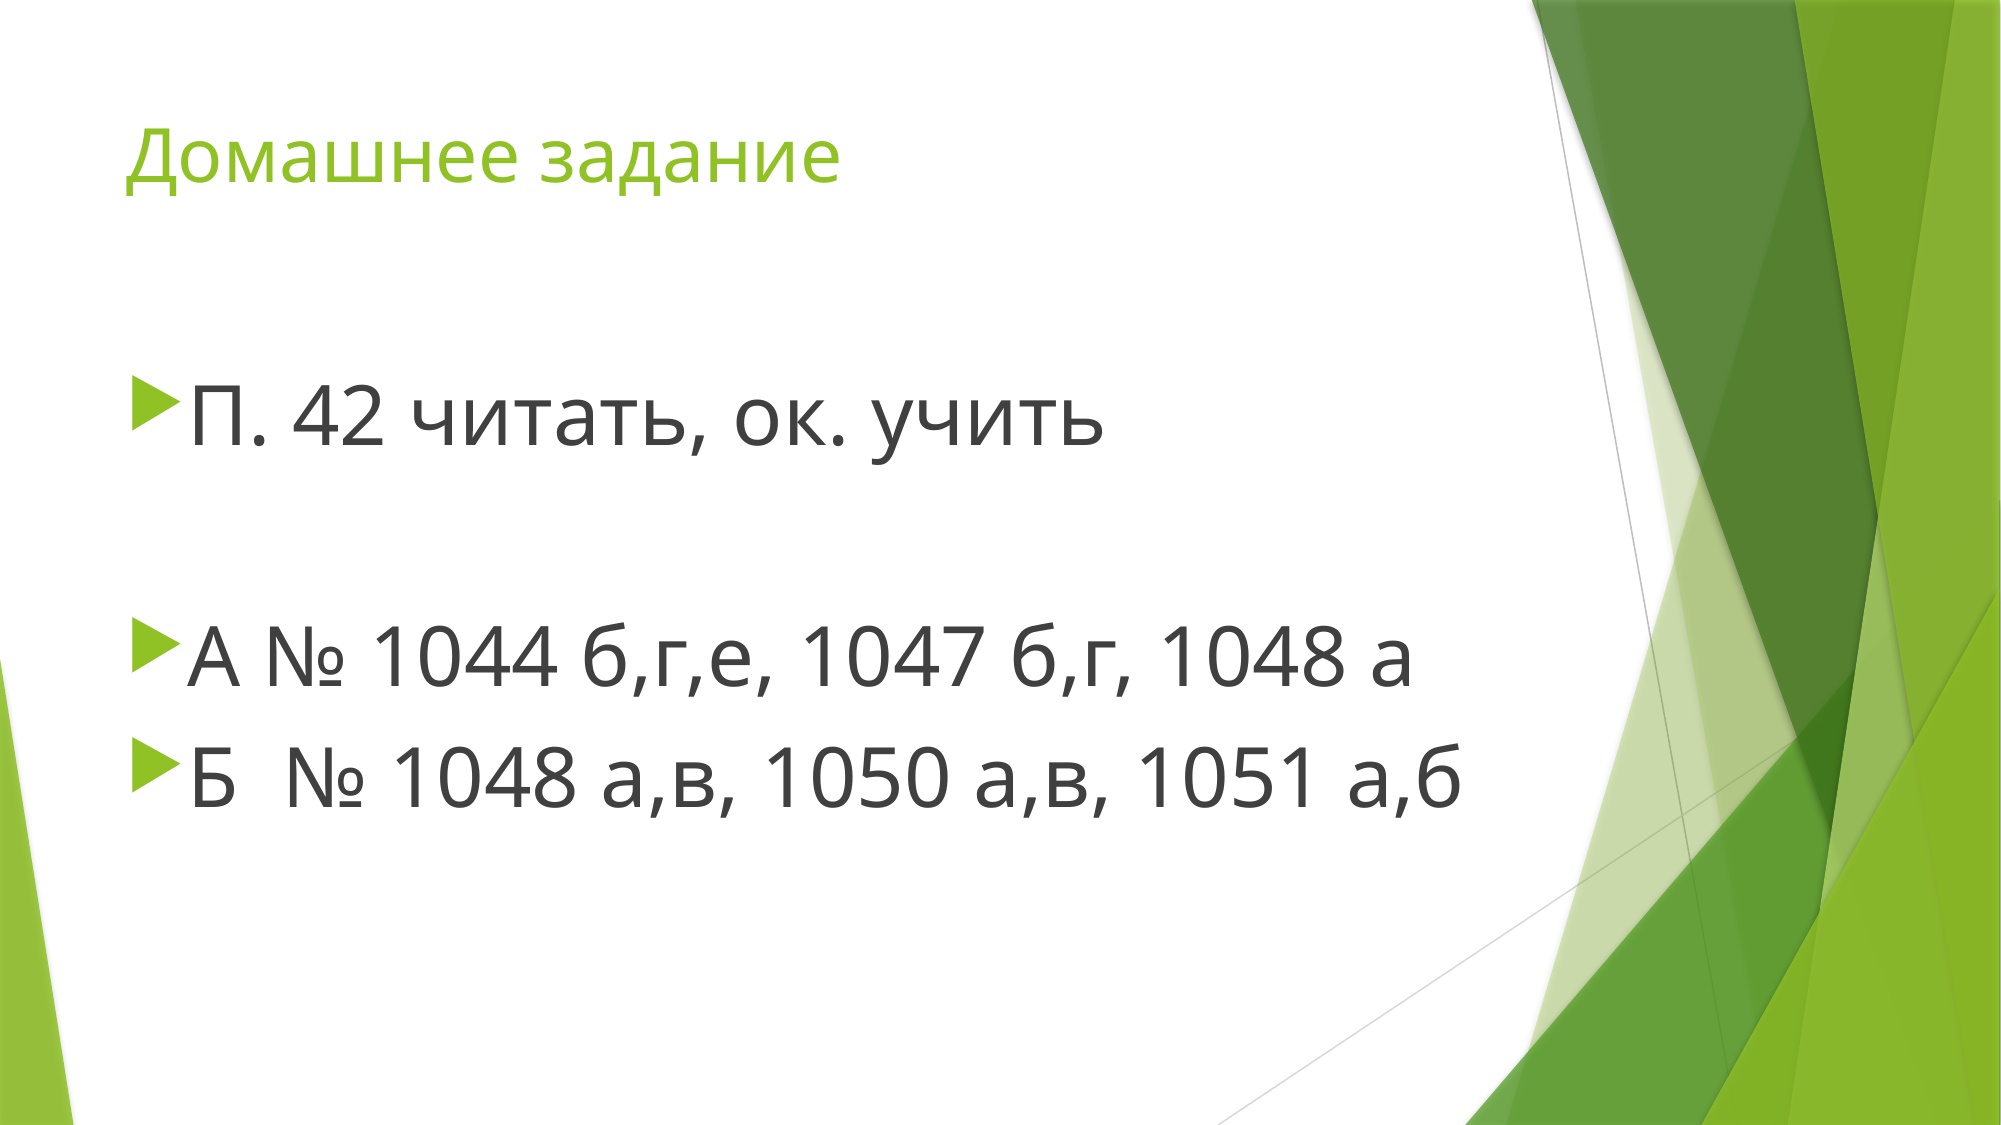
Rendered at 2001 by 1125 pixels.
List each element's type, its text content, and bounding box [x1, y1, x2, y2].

list П. 42 читать, ок. учить А № 1044 б,г,е, 1047 б,г, 1048 а Б № 1048 а,в, 1050 а,в, 1051 а,б [111, 354, 1522, 992]
title Домашнее задание [111, 99, 1522, 317]
